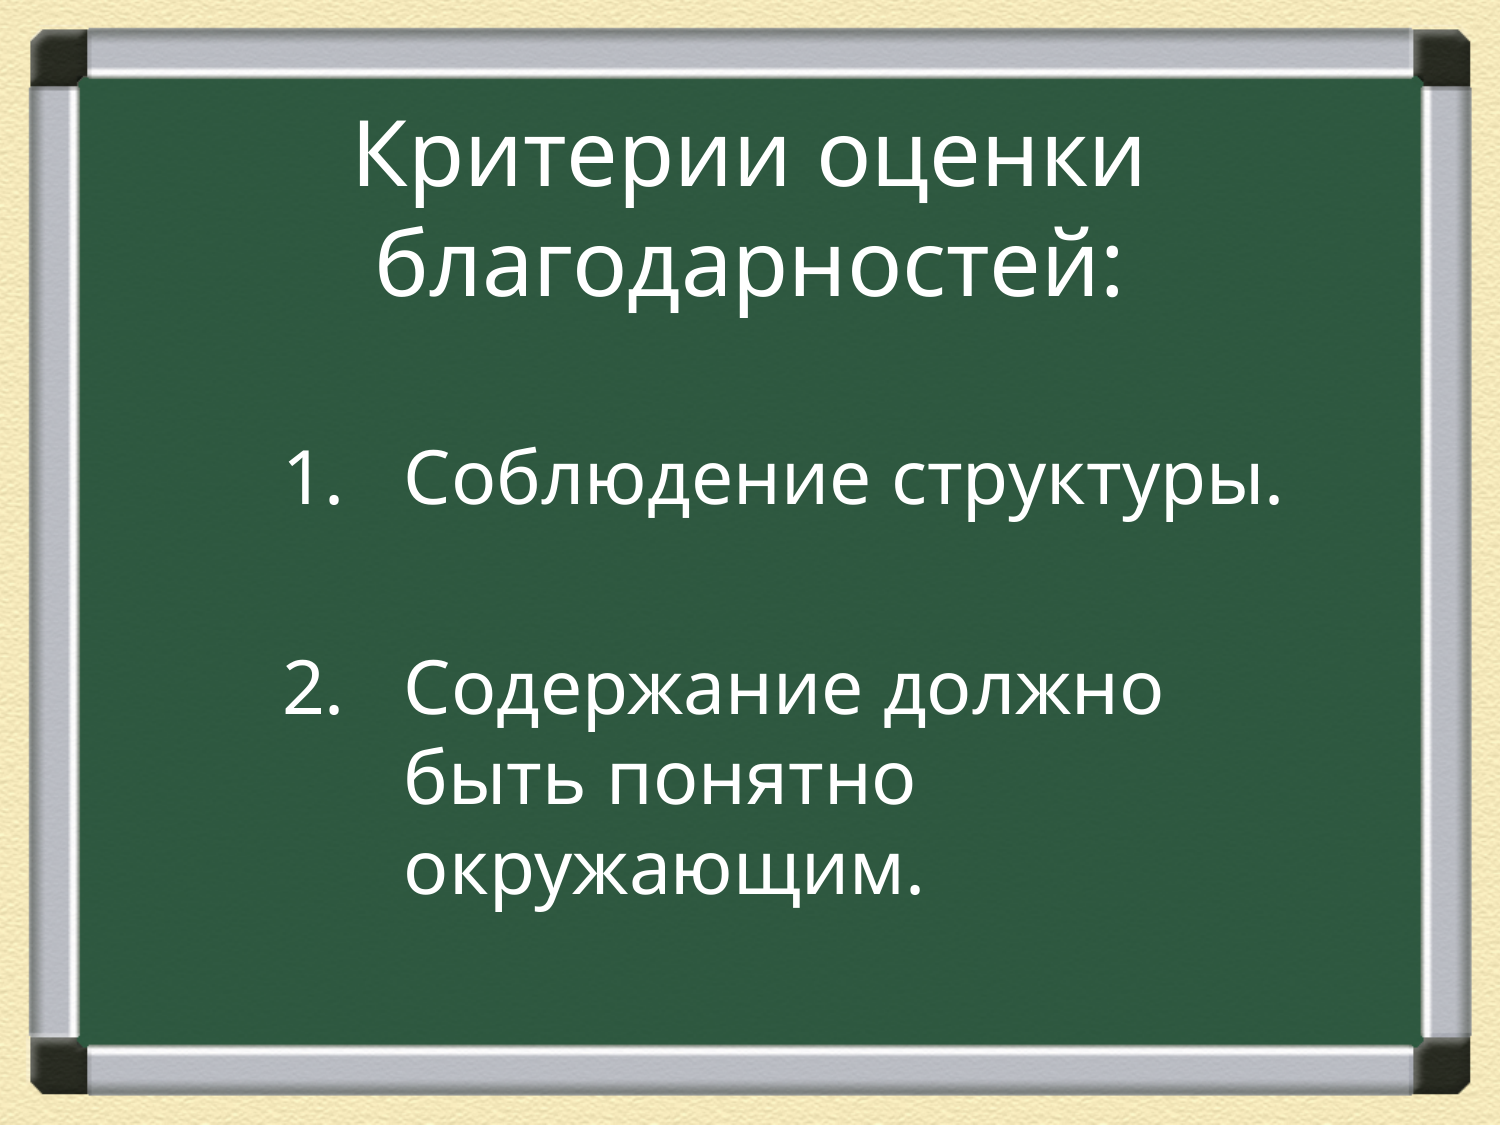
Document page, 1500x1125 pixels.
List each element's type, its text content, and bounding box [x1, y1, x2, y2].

title Критерии оценки благодарностей: [112, 93, 1388, 317]
subtitle Соблюдение структуры. Содержание должно быть понятно окружающим. [116, 421, 1372, 1009]
picture [0, 0, 1500, 1125]
